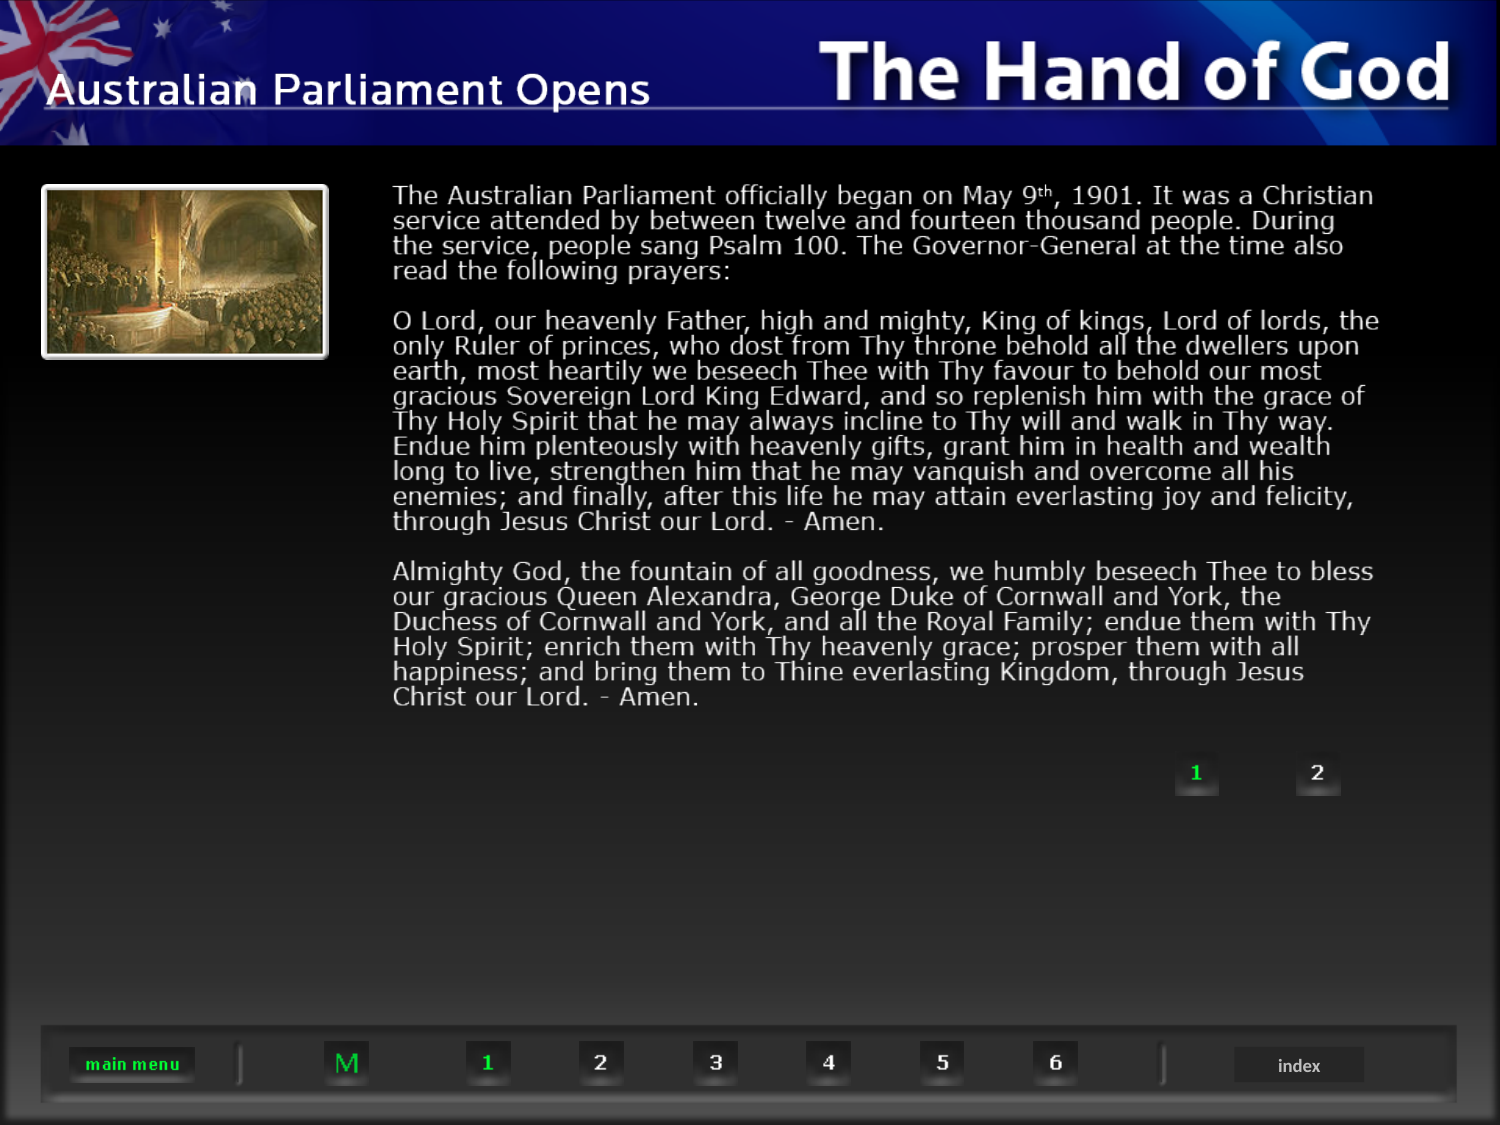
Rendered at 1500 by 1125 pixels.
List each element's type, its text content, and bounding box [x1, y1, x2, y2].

picture [0, 0, 1500, 1125]
text_box index [1232, 1045, 1366, 1084]
